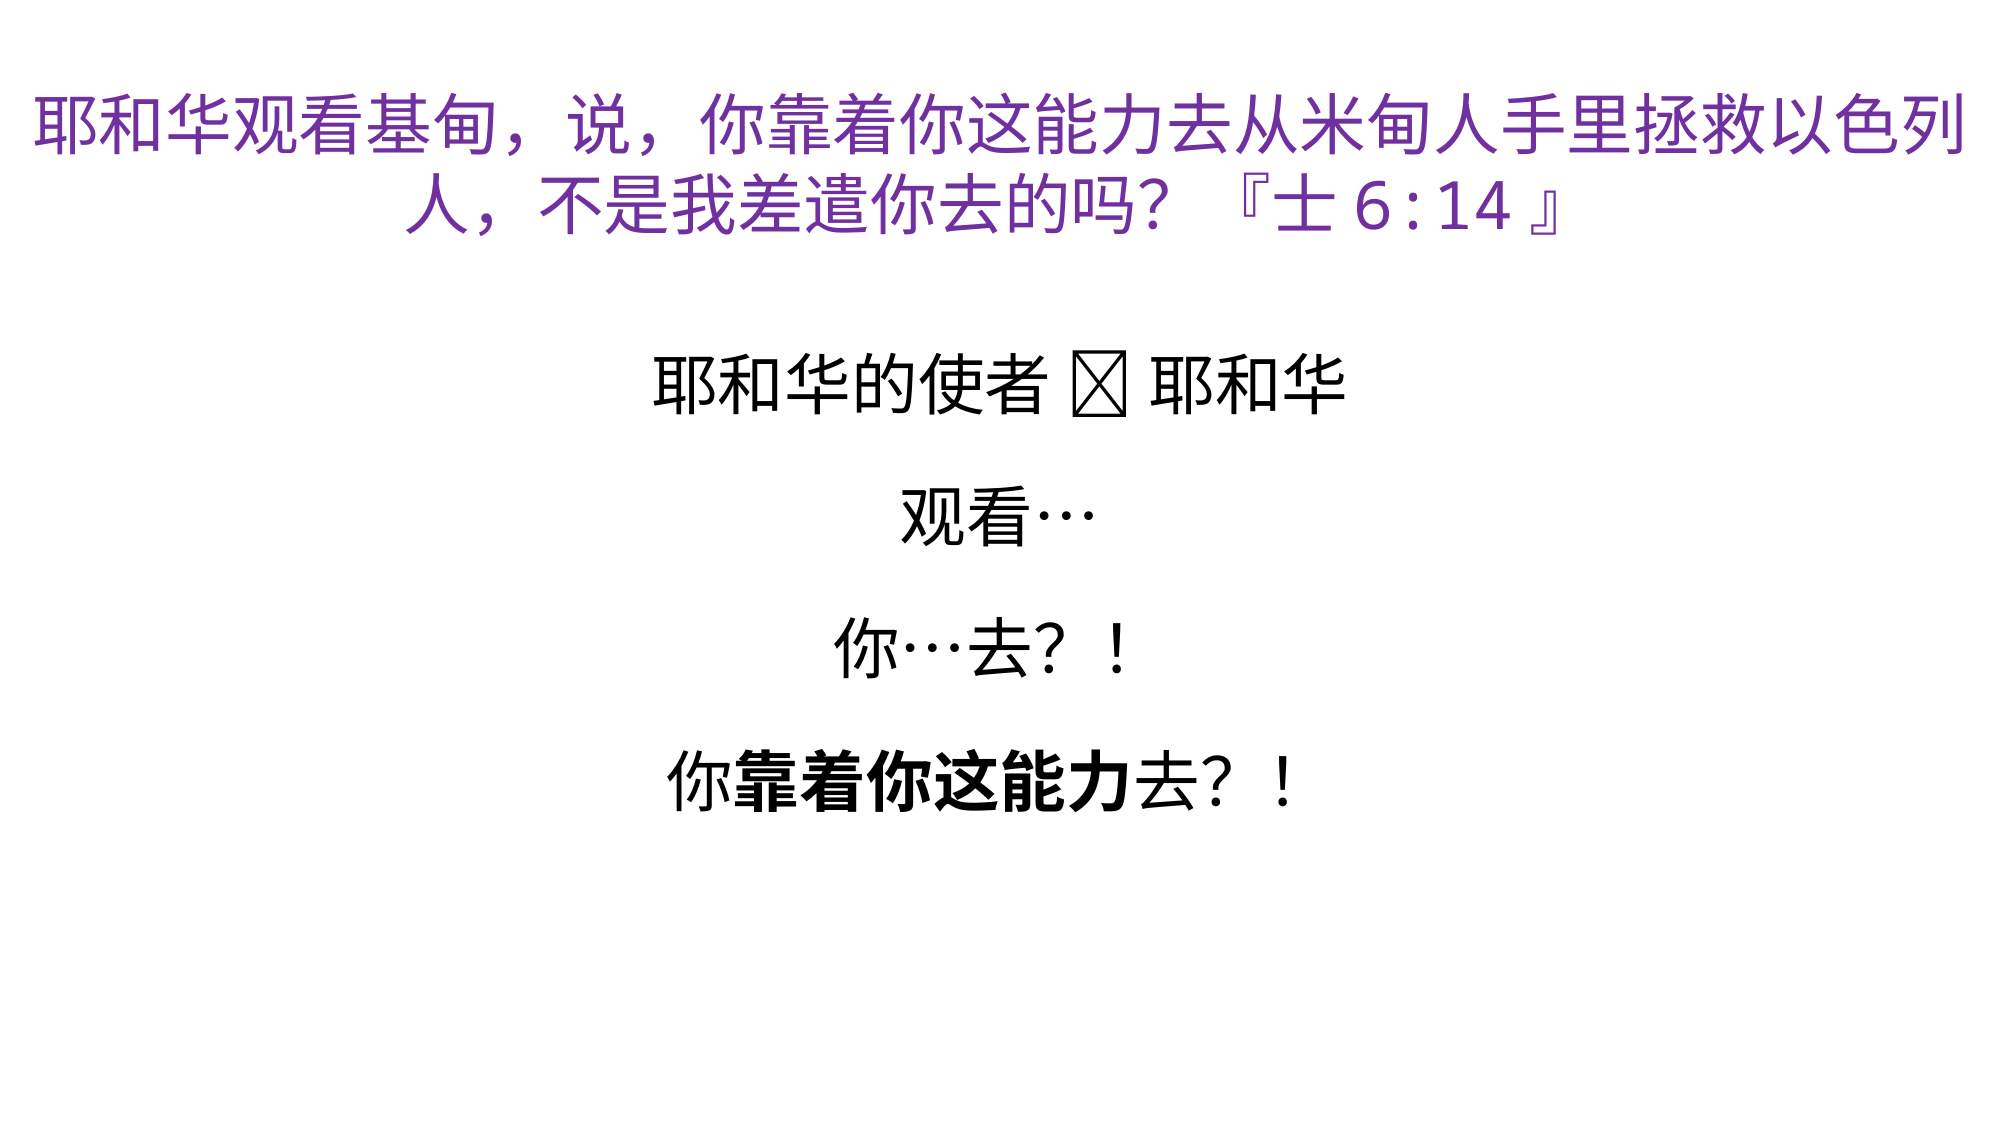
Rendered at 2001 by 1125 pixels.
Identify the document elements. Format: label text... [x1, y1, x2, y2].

text_box 耶和华观看基甸，说，你靠着你这能力去从米甸人手里拯救以色列人，不是我差遣你去的吗？『士6:14』 [0, 75, 2000, 250]
text_box 耶和华的使者  耶和华 [0, 335, 2000, 430]
text_box 你靠着你这能力去？！ [0, 732, 2000, 828]
text_box 你…去？！ [0, 600, 2000, 695]
text_box 观看… [0, 467, 2000, 563]
